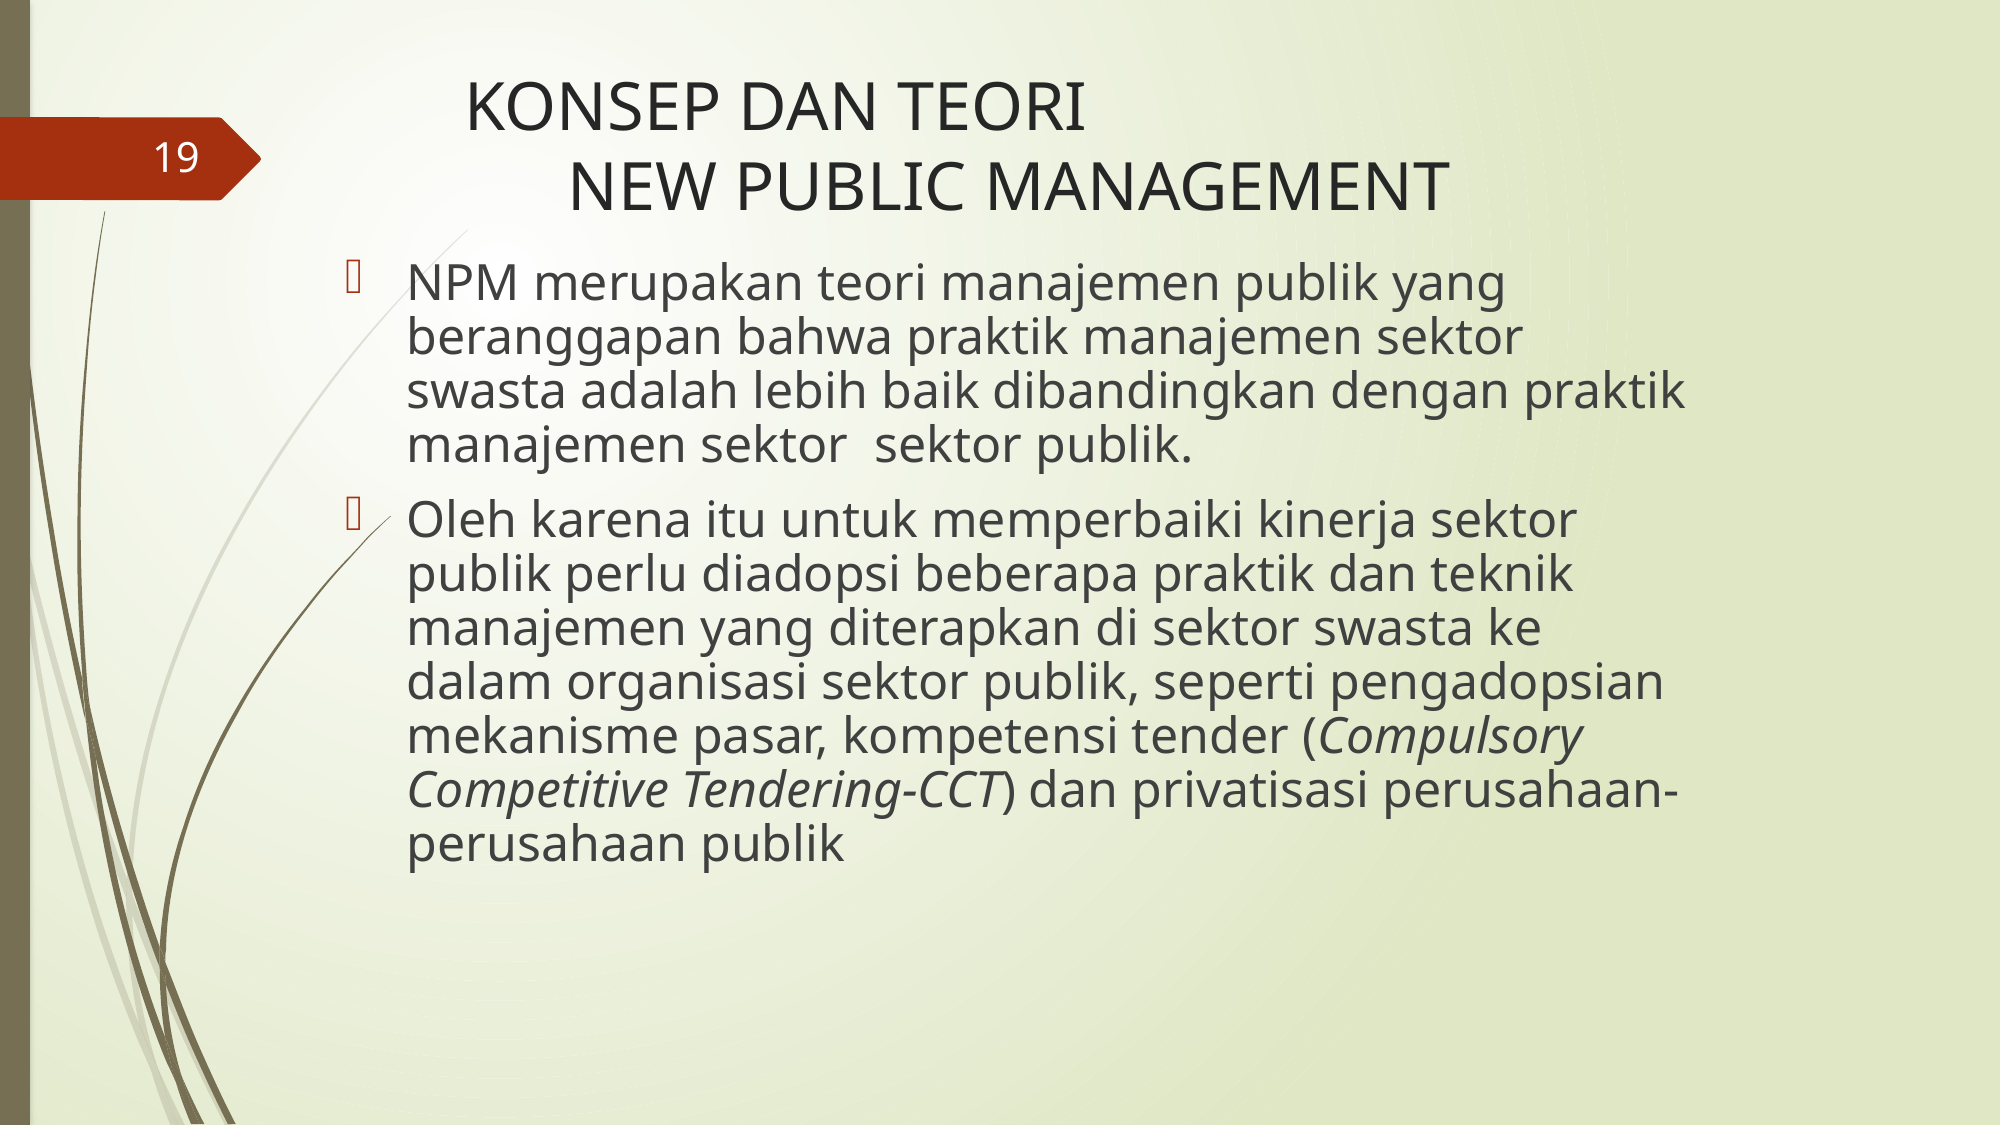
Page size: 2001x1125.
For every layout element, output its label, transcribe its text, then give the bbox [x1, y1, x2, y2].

title KONSEP DAN TEORI NEW PUBLIC MANAGEMENT [300, 56, 1702, 225]
slide_number 19 [87, 129, 216, 190]
list NPM merupakan teori manajemen publik yang beranggapan bahwa praktik manajemen sektor swasta adalah lebih baik dibandingkan dengan praktik manajemen sektor sektor publik. Oleh karena itu untuk memperbaiki kinerja sektor publik perlu diadopsi beberapa praktik dan teknik manajemen yang diterapkan di sektor swasta ke dalam organisasi sektor publik, seperti pengadopsian mekanisme pasar, kompetensi tender (Compulsory Competitive Tendering-CCT) dan privatisasi perusahaan-perusahaan publik [330, 249, 1705, 1059]
